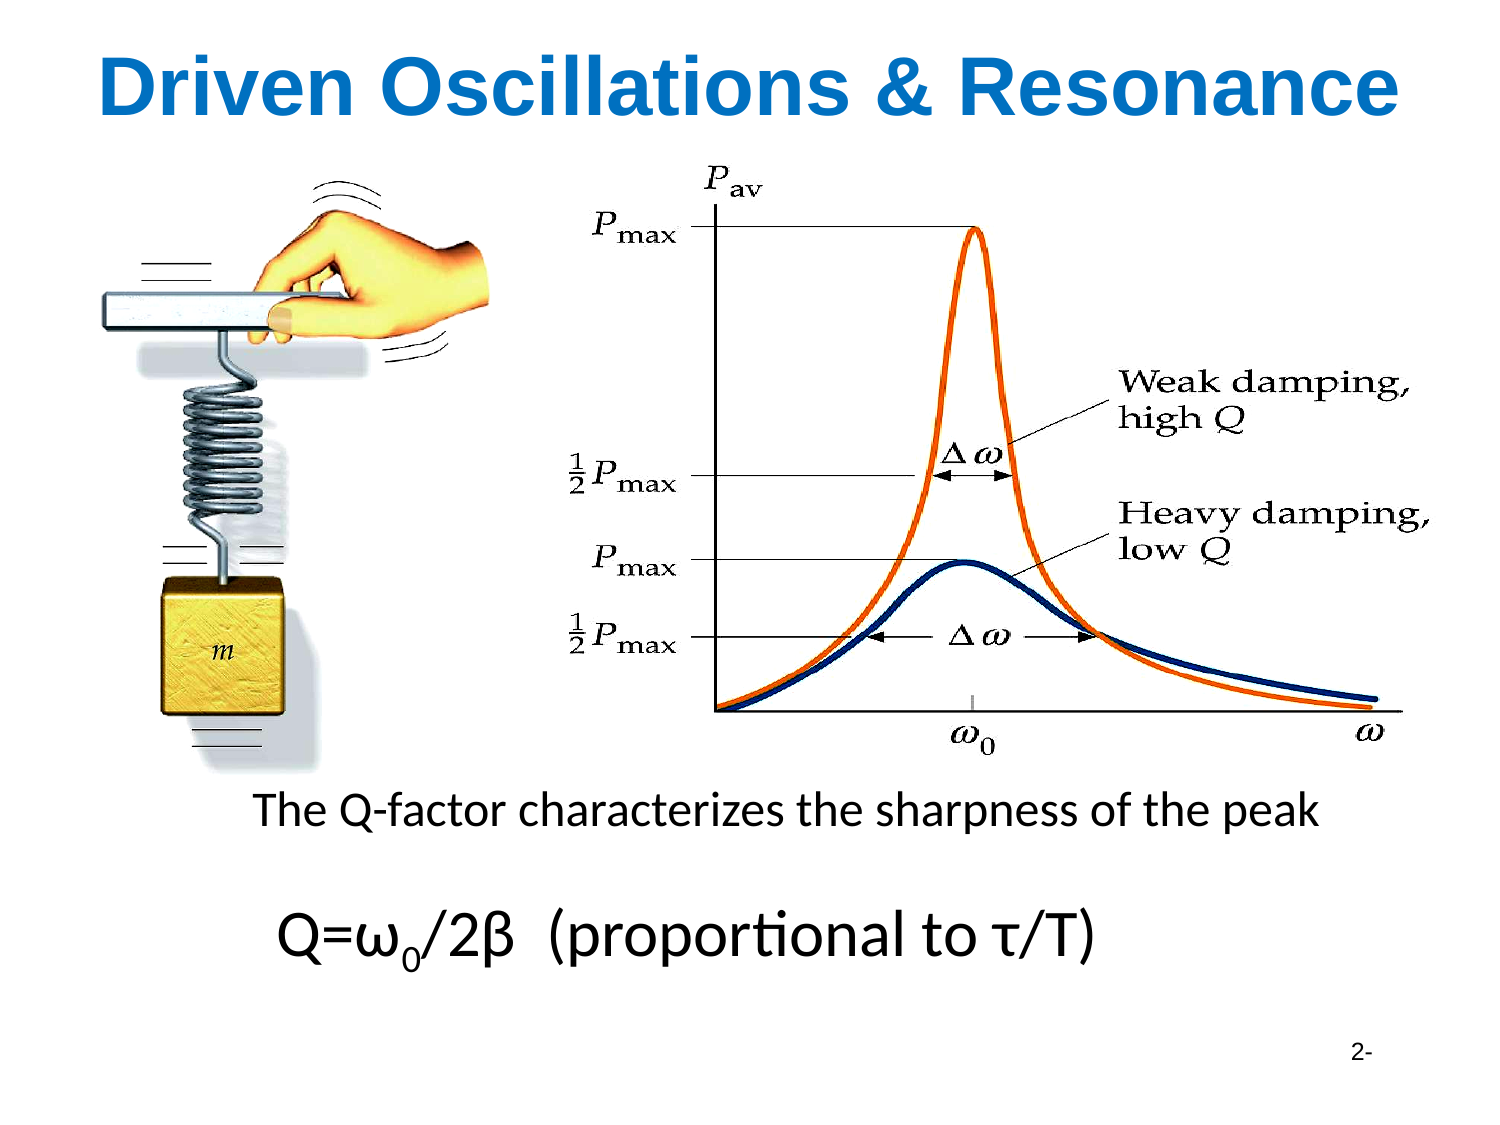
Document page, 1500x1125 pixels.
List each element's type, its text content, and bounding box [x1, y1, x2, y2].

text_box Driven Oscillations & Resonance [74, 24, 1425, 213]
picture [549, 162, 1463, 759]
text_box Q=ω0/2β (proportional to τ/T) [172, 881, 1317, 988]
picture [87, 174, 502, 797]
text_box The Q-factor characterizes the sharpness of the peak [237, 769, 1425, 845]
